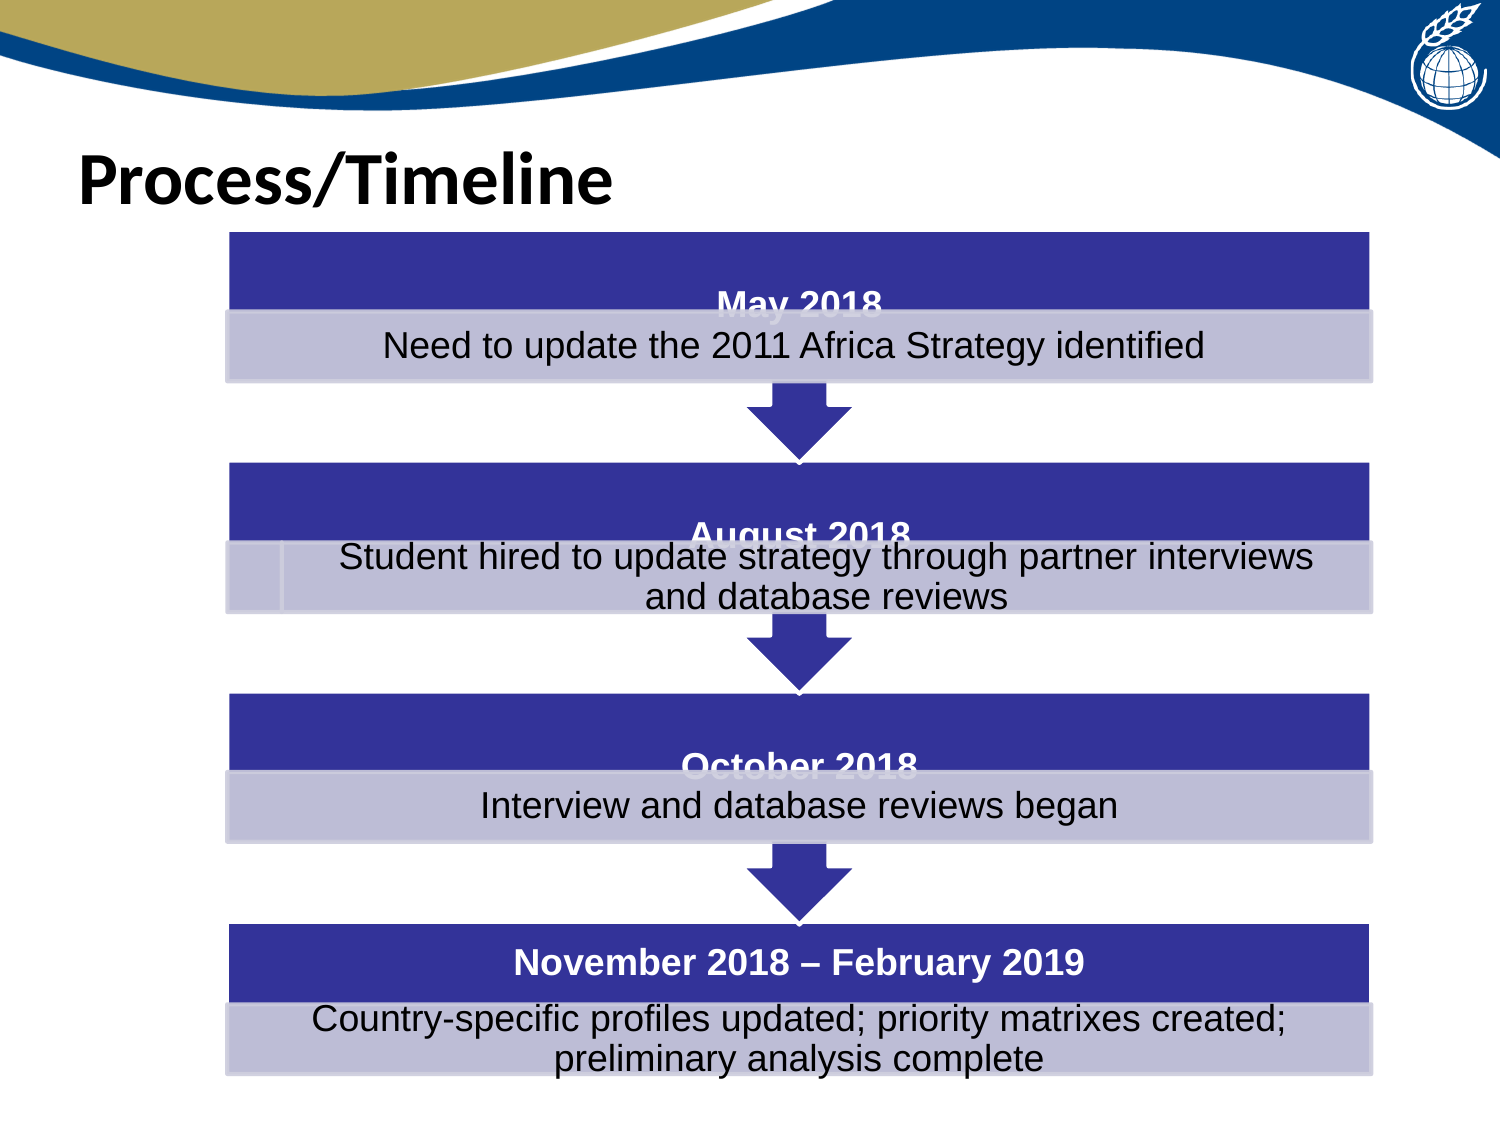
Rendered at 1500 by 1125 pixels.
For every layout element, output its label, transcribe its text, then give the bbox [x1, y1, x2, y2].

title Process/Timeline [63, 71, 1357, 290]
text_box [226, 229, 1372, 1075]
picture [0, 0, 1500, 168]
